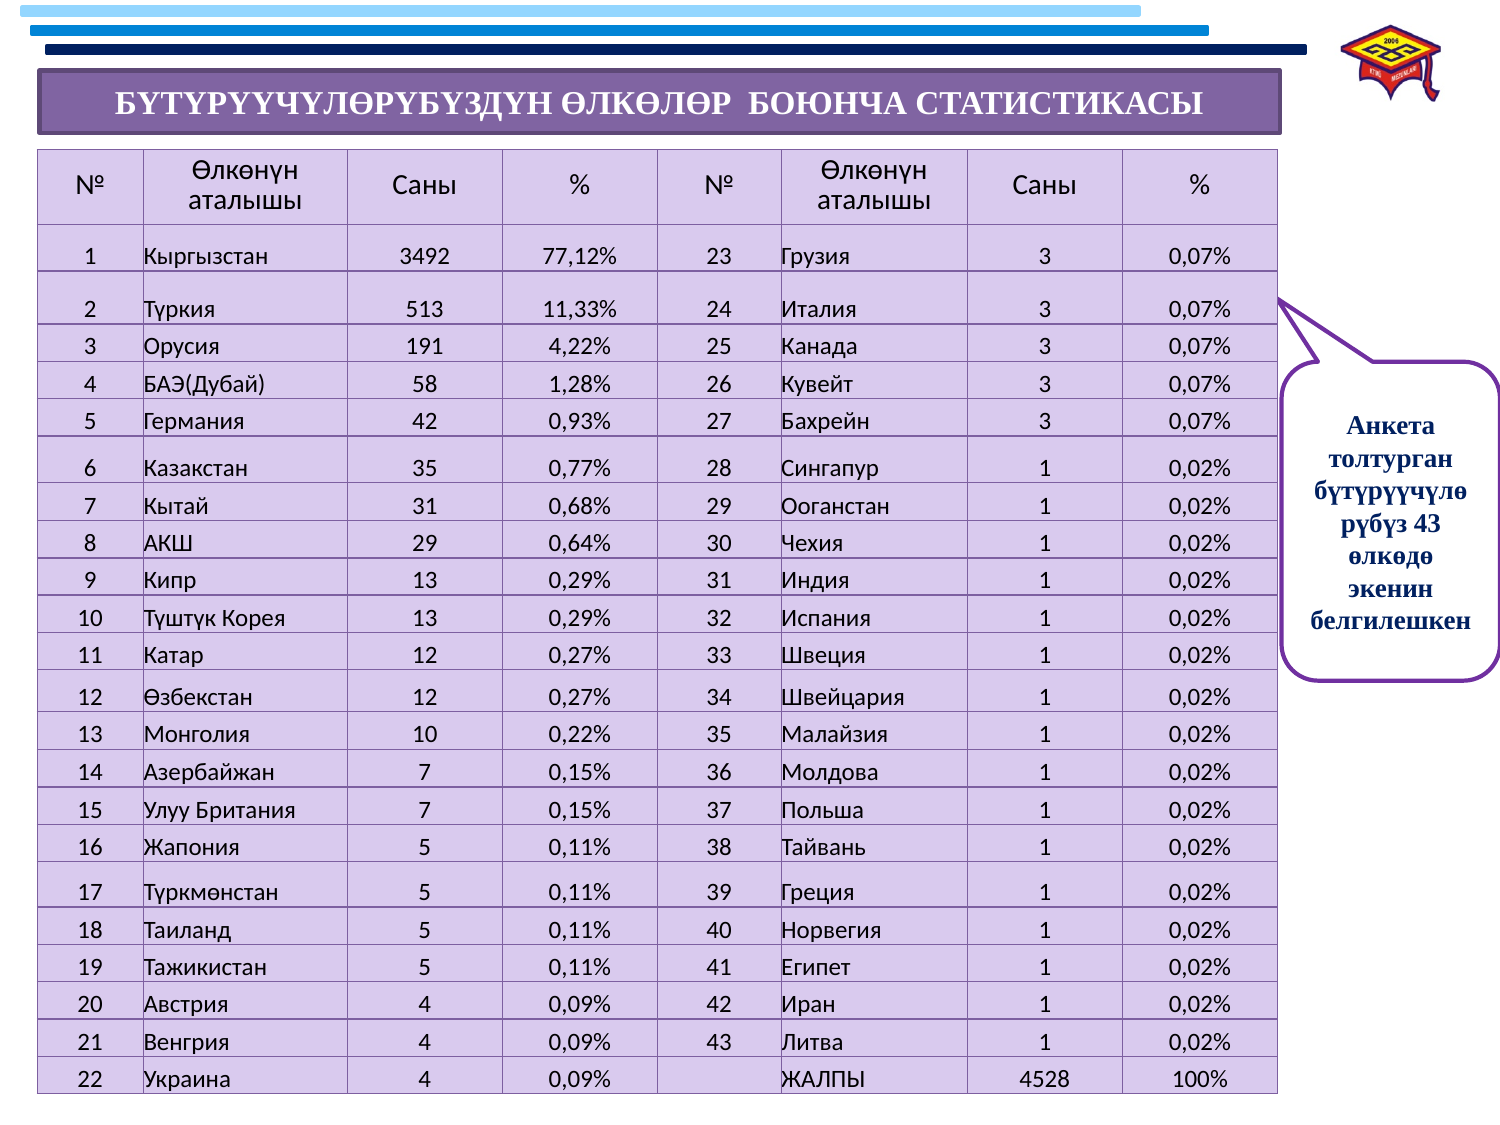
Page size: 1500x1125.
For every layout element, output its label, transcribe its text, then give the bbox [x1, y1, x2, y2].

table_cell 19 [38, 945, 143, 981]
table_cell 7 [348, 750, 502, 786]
table_header % [1123, 150, 1277, 224]
picture [1334, 24, 1448, 102]
table_cell 191 [348, 325, 502, 361]
table_cell 37 [658, 788, 781, 824]
table_cell 0,22% [503, 712, 657, 749]
table_cell Түркия [144, 272, 347, 323]
table_cell 42 [348, 399, 502, 435]
table_cell 4 [348, 1020, 502, 1056]
table_cell Норвегия [782, 908, 967, 944]
table_cell 0,02% [1123, 712, 1277, 749]
table_cell 1 [968, 908, 1122, 944]
table_cell 0,29% [503, 559, 657, 594]
text_box [20, 5, 1141, 17]
table_cell 34 [658, 670, 781, 711]
text_box [45, 44, 1307, 55]
table_cell 12 [348, 633, 502, 669]
table_cell Кувейт [782, 362, 967, 398]
table_cell Чехия [782, 521, 967, 557]
table_cell Катар [144, 633, 347, 669]
table_cell Тайвань [782, 825, 967, 861]
table_cell 38 [658, 825, 781, 861]
table_cell 36 [658, 750, 781, 786]
table_cell 40 [658, 908, 781, 944]
table_cell 0,09% [503, 1057, 657, 1093]
table_cell 0,02% [1123, 1020, 1277, 1056]
table_cell ЖАЛПЫ [782, 1057, 967, 1093]
table_cell Венгрия [144, 1020, 347, 1056]
table_cell 0,02% [1123, 596, 1277, 632]
table_cell 0,02% [1123, 750, 1277, 786]
table_cell 18 [38, 908, 143, 944]
table_cell 10 [38, 596, 143, 632]
table_cell 35 [658, 712, 781, 749]
text_box Бүтүрүүчүлөрүбүздүн өлкөлөр боюнча статистикасы [37, 68, 1282, 135]
table_cell 26 [658, 362, 781, 398]
table_cell Египет [782, 945, 967, 981]
table_cell 0,11% [503, 862, 657, 906]
table_cell Швейцария [782, 670, 967, 711]
table_cell 0,29% [503, 596, 657, 632]
table_cell 1 [968, 825, 1122, 861]
table_cell 24 [658, 272, 781, 323]
table_header № [658, 150, 781, 224]
table_cell Греция [782, 862, 967, 906]
table_cell 31 [348, 483, 502, 520]
table_cell 0,02% [1123, 633, 1277, 669]
table_cell 0,68% [503, 483, 657, 520]
table_cell Кыргызстан [144, 225, 347, 270]
table_cell 0,09% [503, 982, 657, 1018]
table_cell Бахрейн [782, 399, 967, 435]
table_cell 1 [968, 596, 1122, 632]
table_cell 4,22% [503, 325, 657, 361]
table_cell 14 [38, 750, 143, 786]
table_cell 3492 [348, 225, 502, 270]
table_cell 7 [38, 483, 143, 520]
table_cell 32 [658, 596, 781, 632]
table_cell 7 [348, 788, 502, 824]
table_cell Улуу Британия [144, 788, 347, 824]
table_cell 20 [38, 982, 143, 1018]
table_cell Орусия [144, 325, 347, 361]
table_cell Италия [782, 272, 967, 323]
text_box [30, 25, 1209, 36]
table_cell 0,93% [503, 399, 657, 435]
table_cell 0,07% [1123, 272, 1277, 323]
table_cell 6 [38, 437, 143, 482]
table_cell 12 [348, 670, 502, 711]
table_cell 12 [38, 670, 143, 711]
table_cell Грузия [782, 225, 967, 270]
table_cell 0,02% [1123, 483, 1277, 520]
table_cell 42 [658, 982, 781, 1018]
table_cell 1 [968, 521, 1122, 557]
table_cell 3 [968, 325, 1122, 361]
table_cell 0,64% [503, 521, 657, 557]
table_cell 5 [348, 945, 502, 981]
table_cell 31 [658, 559, 781, 594]
table_cell 0,02% [1123, 982, 1277, 1018]
table_cell 4 [348, 1057, 502, 1093]
table_cell 0,02% [1123, 825, 1277, 861]
table_cell Кытай [144, 483, 347, 520]
table_cell 43 [658, 1020, 781, 1056]
table_cell 0,11% [503, 945, 657, 981]
table_cell 1 [968, 670, 1122, 711]
table_cell Тажикистан [144, 945, 347, 981]
table_cell Польша [782, 788, 967, 824]
table_cell 15 [38, 788, 143, 824]
table_cell 33 [658, 633, 781, 669]
table_cell 28 [658, 437, 781, 482]
table_cell 1 [968, 559, 1122, 594]
table_cell 16 [38, 825, 143, 861]
table_cell 27 [658, 399, 781, 435]
table_cell 0,07% [1123, 362, 1277, 398]
table_cell 30 [658, 521, 781, 557]
table_cell 1 [38, 225, 143, 270]
table_cell АКШ [144, 521, 347, 557]
table_cell 25 [658, 325, 781, 361]
table_cell 9 [38, 559, 143, 594]
table_cell 3 [968, 399, 1122, 435]
table_cell 1 [968, 945, 1122, 981]
table_cell 1 [968, 1020, 1122, 1056]
table_cell 0,27% [503, 670, 657, 711]
table_cell Сингапур [782, 437, 967, 482]
table_cell 3 [38, 325, 143, 361]
table_cell 3 [968, 272, 1122, 323]
table_cell 35 [348, 437, 502, 482]
table_cell 3 [968, 225, 1122, 270]
table_cell 13 [348, 559, 502, 594]
table_cell 0,15% [503, 788, 657, 824]
table_header Саны [968, 150, 1122, 224]
table_cell 11 [38, 633, 143, 669]
table_cell Украина [144, 1057, 347, 1093]
table_cell 13 [348, 596, 502, 632]
table_cell 39 [658, 862, 781, 906]
table_cell 13 [38, 712, 143, 749]
text_box Анкета толтурган бүтүрүүчүлөрүбүз 43 өлкөдө экенин белгилешкен [1278, 296, 1500, 683]
table_cell Молдова [782, 750, 967, 786]
table_cell Иран [782, 982, 967, 1018]
table_cell 29 [348, 521, 502, 557]
table_cell 41 [658, 945, 781, 981]
table_cell 5 [348, 825, 502, 861]
table_header Саны [348, 150, 502, 224]
table_cell 0,09% [503, 1020, 657, 1056]
table_cell 5 [38, 399, 143, 435]
table_cell 11,33% [503, 272, 657, 323]
table_cell 77,12% [503, 225, 657, 270]
table_cell 513 [348, 272, 502, 323]
table_cell Түркмөнстан [144, 862, 347, 906]
table_cell 0,02% [1123, 945, 1277, 981]
table_cell 0,02% [1123, 559, 1277, 594]
table_cell 4 [348, 982, 502, 1018]
table_cell Түштүк Корея [144, 596, 347, 632]
table_cell 10 [348, 712, 502, 749]
table_cell 0,02% [1123, 862, 1277, 906]
table_cell 0,07% [1123, 225, 1277, 270]
table_cell 4528 [968, 1057, 1122, 1093]
table_cell 0,15% [503, 750, 657, 786]
table_cell 0,07% [1123, 399, 1277, 435]
table_cell Ооганстан [782, 483, 967, 520]
table_cell 0,27% [503, 633, 657, 669]
table_cell Кипр [144, 559, 347, 594]
table_cell 29 [658, 483, 781, 520]
table_cell Монголия [144, 712, 347, 749]
table_cell 3 [968, 362, 1122, 398]
table_cell 1 [968, 982, 1122, 1018]
table_cell Германия [144, 399, 347, 435]
table_cell 21 [38, 1020, 143, 1056]
table_cell 0,02% [1123, 670, 1277, 711]
table_header Өлкөнүн аталышы [782, 150, 967, 224]
table_cell Индия [782, 559, 967, 594]
table_cell 58 [348, 362, 502, 398]
table_cell 100% [1123, 1057, 1277, 1093]
table_cell 5 [348, 908, 502, 944]
table_cell [658, 1057, 781, 1093]
table_cell Жапония [144, 825, 347, 861]
table_cell Өзбекстан [144, 670, 347, 711]
table_cell 0,02% [1123, 908, 1277, 944]
table_cell БАЭ(Дубай) [144, 362, 347, 398]
table_cell 8 [38, 521, 143, 557]
table_cell Литва [782, 1020, 967, 1056]
table_cell Швеция [782, 633, 967, 669]
table_cell 1 [968, 712, 1122, 749]
table_cell 1 [968, 788, 1122, 824]
table_cell 0,11% [503, 825, 657, 861]
table_cell 0,02% [1123, 437, 1277, 482]
table_cell 23 [658, 225, 781, 270]
table_header % [503, 150, 657, 224]
table_cell 0,02% [1123, 521, 1277, 557]
table_cell 1,28% [503, 362, 657, 398]
table_cell 1 [968, 862, 1122, 906]
table_cell 22 [38, 1057, 143, 1093]
table_cell Малайзия [782, 712, 967, 749]
table_header Өлкөнүн аталышы [144, 150, 347, 224]
table_cell Канада [782, 325, 967, 361]
table_cell 0,11% [503, 908, 657, 944]
table_header № [38, 150, 143, 224]
table_cell Азербайжан [144, 750, 347, 786]
table_cell Испания [782, 596, 967, 632]
table_cell Казакстан [144, 437, 347, 482]
table_cell 5 [348, 862, 502, 906]
table_cell Австрия [144, 982, 347, 1018]
table_cell 1 [968, 437, 1122, 482]
table_cell 1 [968, 633, 1122, 669]
table_cell Таиланд [144, 908, 347, 944]
table_cell 0,02% [1123, 788, 1277, 824]
table_cell 4 [38, 362, 143, 398]
table_cell 1 [968, 750, 1122, 786]
table_cell 0,07% [1123, 325, 1277, 361]
table_cell 0,77% [503, 437, 657, 482]
table_cell 17 [38, 862, 143, 906]
table_cell 1 [968, 483, 1122, 520]
table_cell 2 [38, 272, 143, 323]
